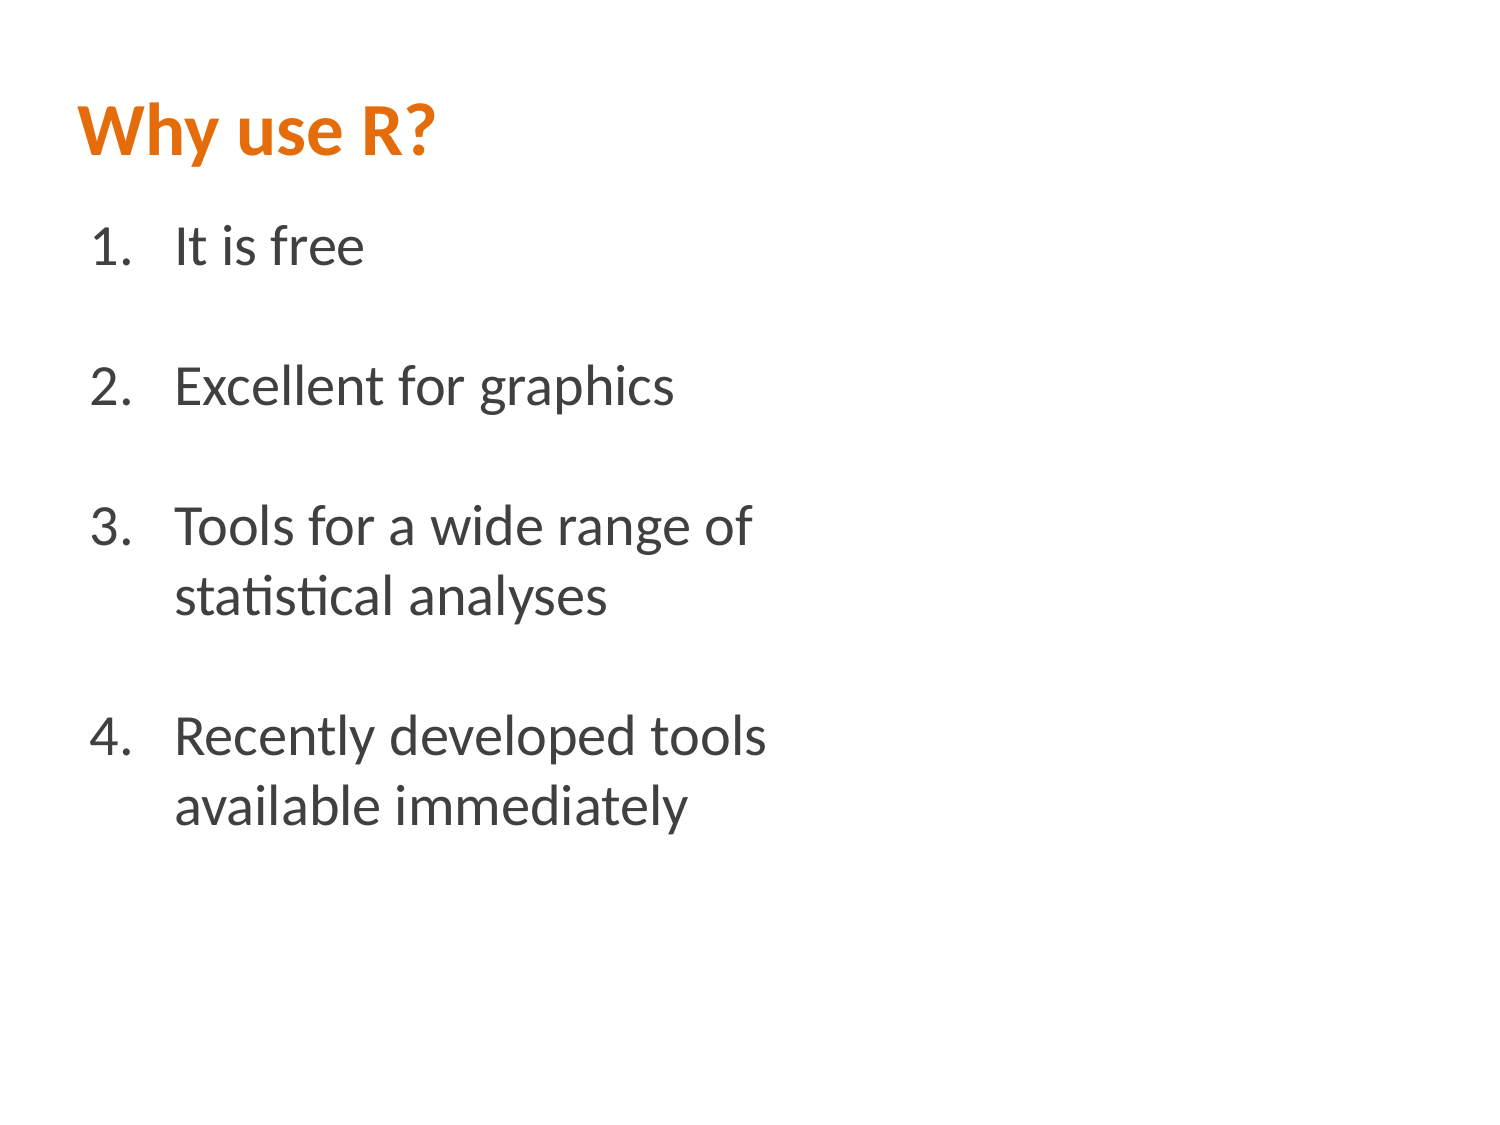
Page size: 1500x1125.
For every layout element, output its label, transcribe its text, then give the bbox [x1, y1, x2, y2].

text_box It is free Excellent for graphics Tools for a wide range of statistical analyses Recently developed tools available immediately [75, 200, 834, 845]
text_box Why use R? [62, 72, 454, 178]
